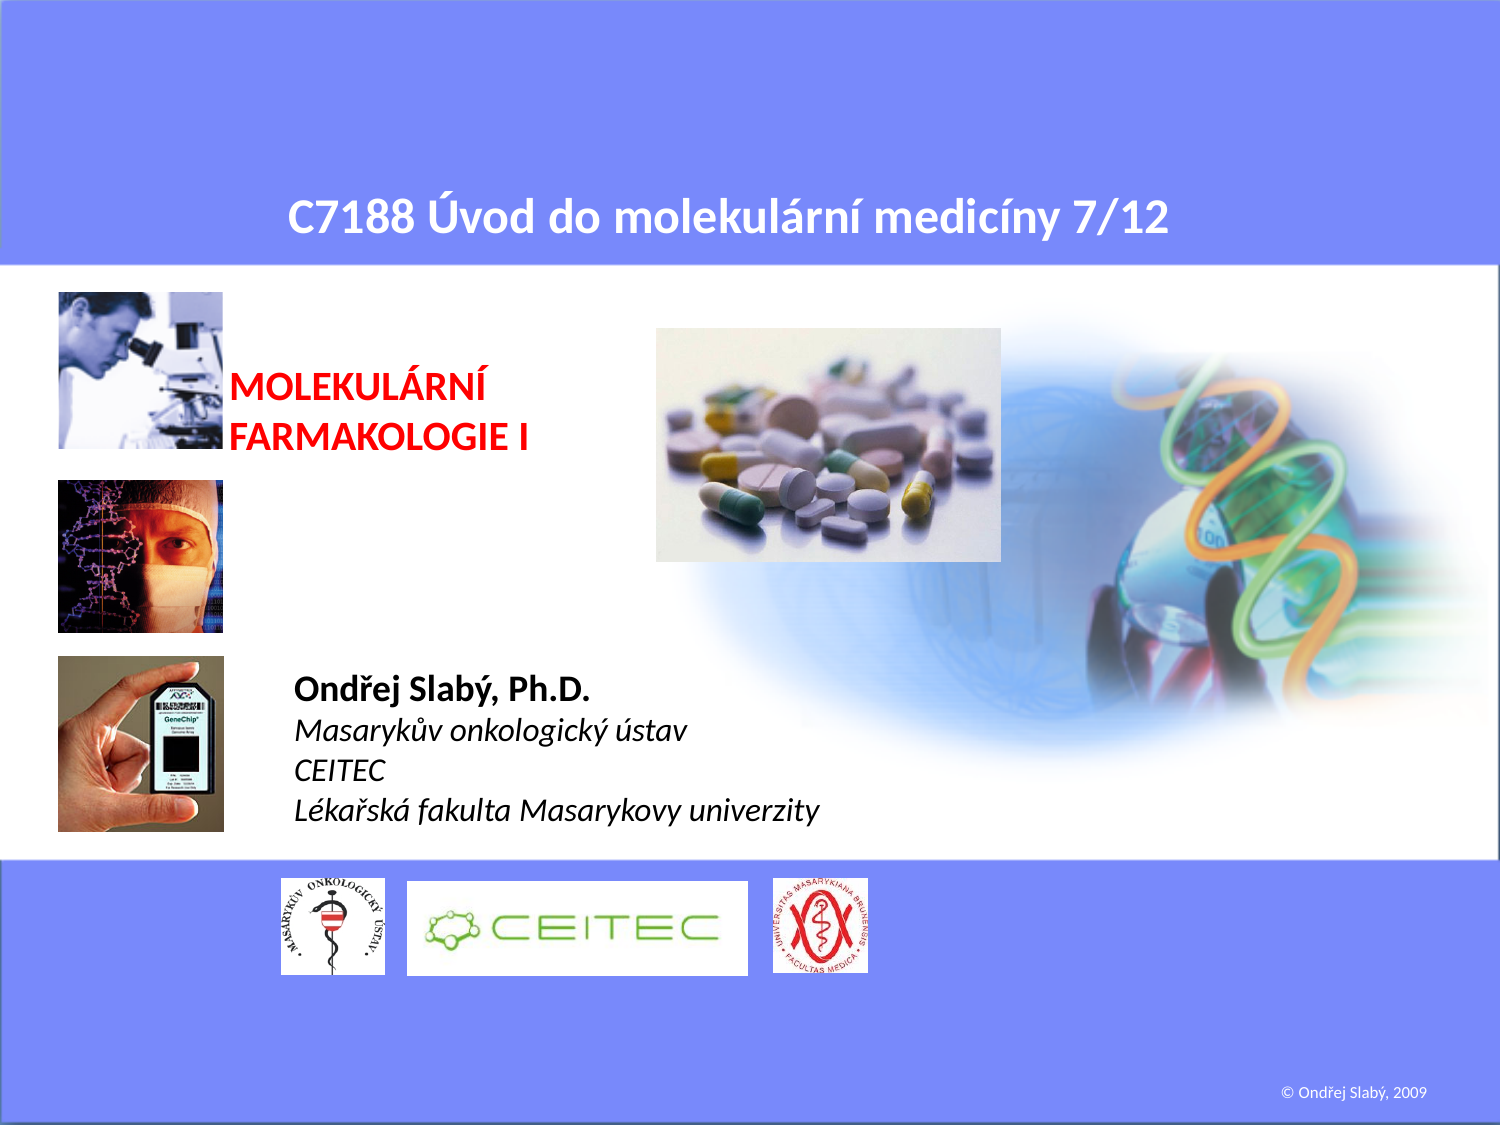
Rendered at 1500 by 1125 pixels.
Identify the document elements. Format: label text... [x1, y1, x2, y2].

text_box C7188 Úvod do molekulární medicíny 7/12 [273, 175, 1186, 251]
text_box Ondřej Slabý, Ph.D. Masarykův onkologický ústav CEITEC Lékařská fakulta Masarykovy univerzity [279, 656, 836, 836]
text_box MOLEKULÁRNÍ FARMAKOLOGIE I [214, 351, 650, 467]
text_box © Ondřej Slabý, 2009 [1265, 1054, 1443, 1110]
picture [0, 0, 1500, 1125]
